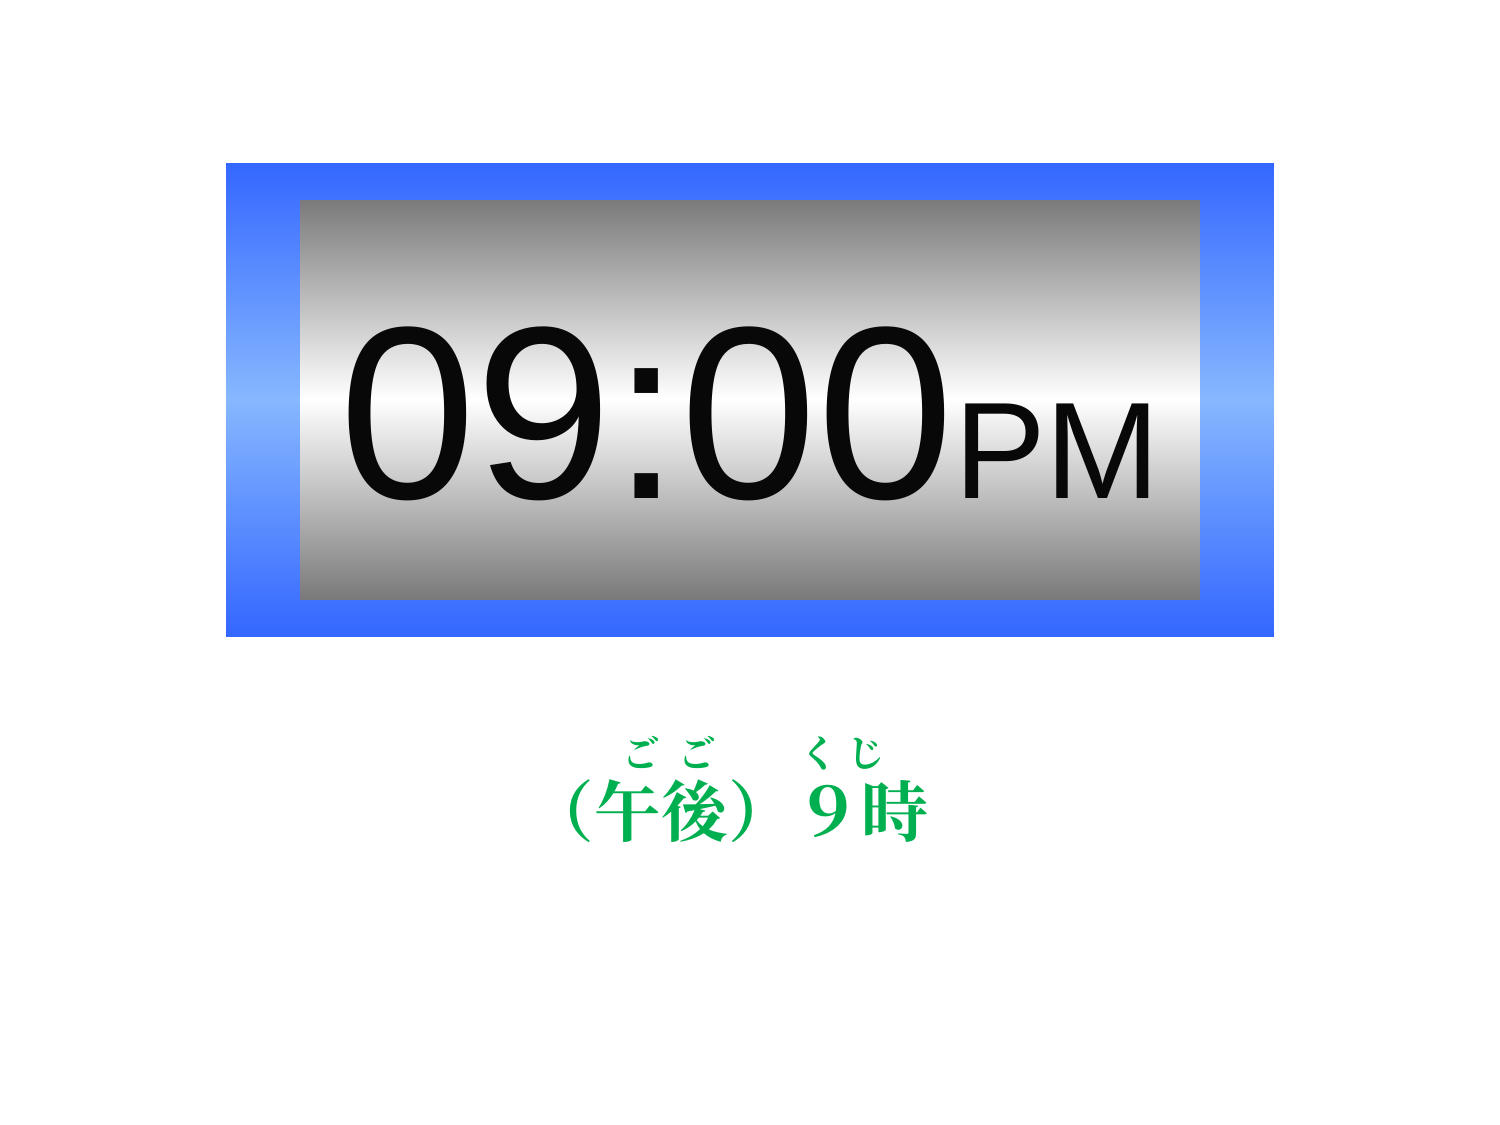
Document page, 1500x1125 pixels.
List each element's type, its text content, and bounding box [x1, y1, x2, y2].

title 09:00PM [300, 200, 1200, 600]
text_box ご ご く じ [607, 722, 901, 783]
text_box [224, 162, 1275, 638]
text_box （午後）９時 [513, 762, 944, 858]
